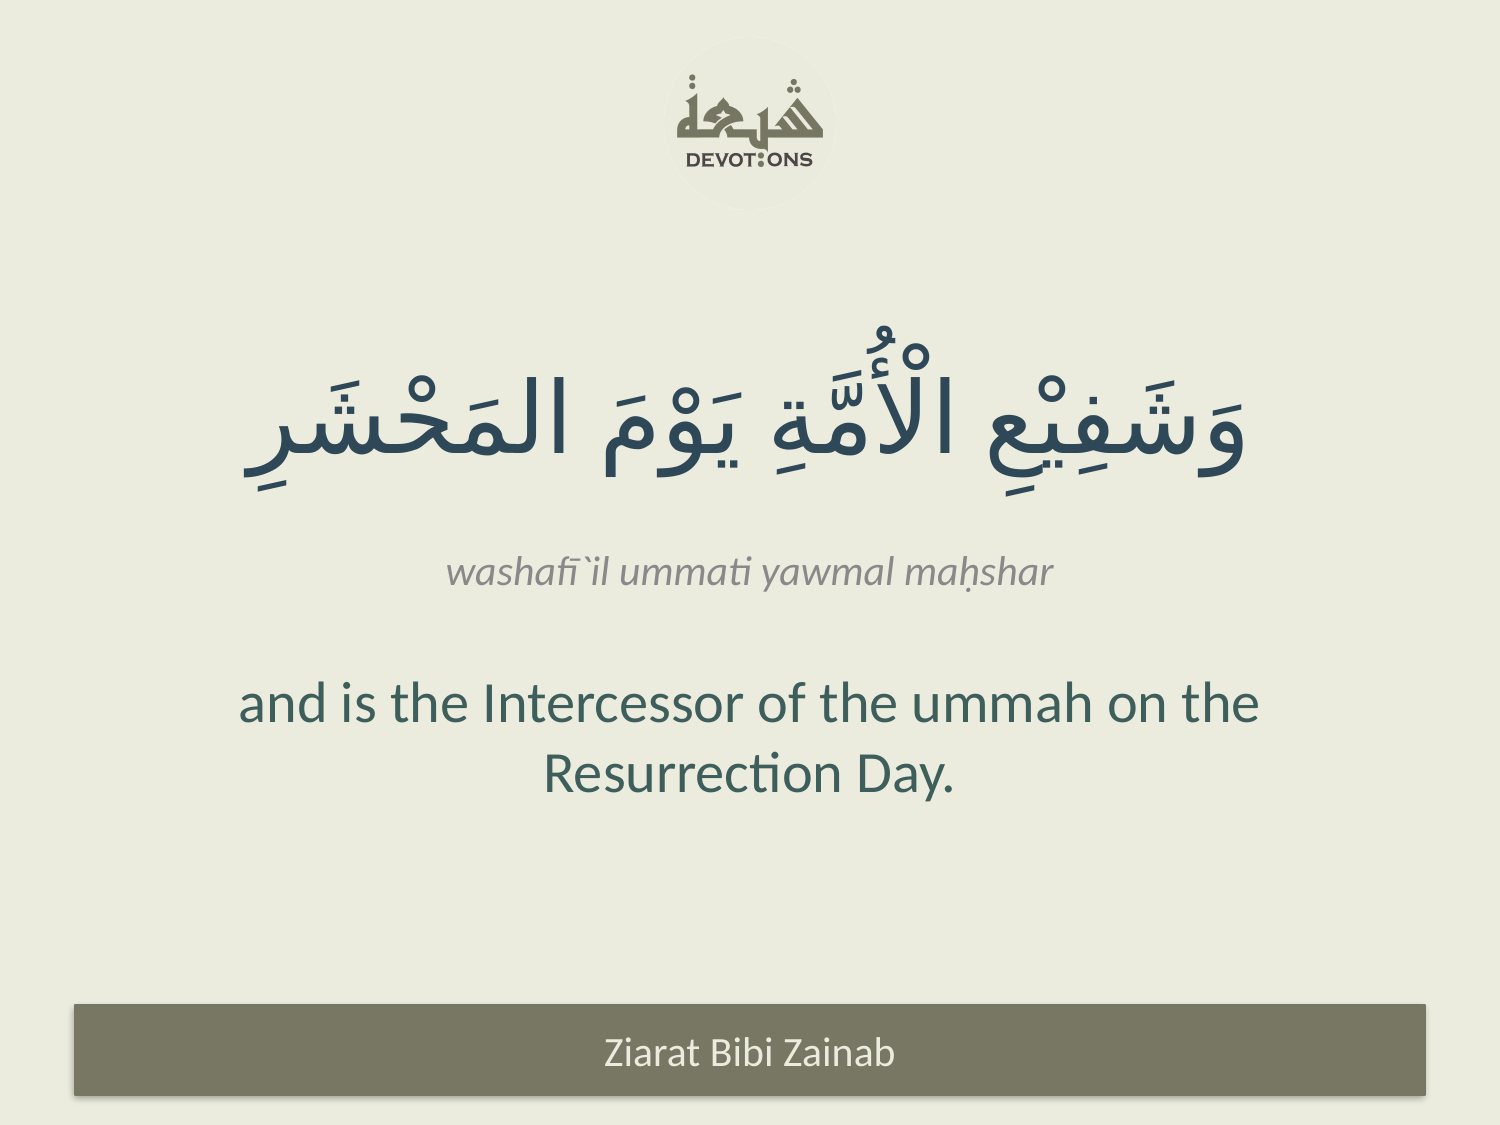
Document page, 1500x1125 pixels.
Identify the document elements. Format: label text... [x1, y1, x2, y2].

text_box Ziarat Bibi Zainab [589, 1017, 911, 1083]
text_box [74, 1004, 1426, 1096]
text_box وَشَفِيْعِ الْأُمَّةِ يَوْمَ المَحْشَرِ washafī`il ummati yawmal maḥshar and is the Intercessor of the ummah on the Resurrection Day. [74, 346, 1425, 811]
picture [656, 29, 844, 218]
